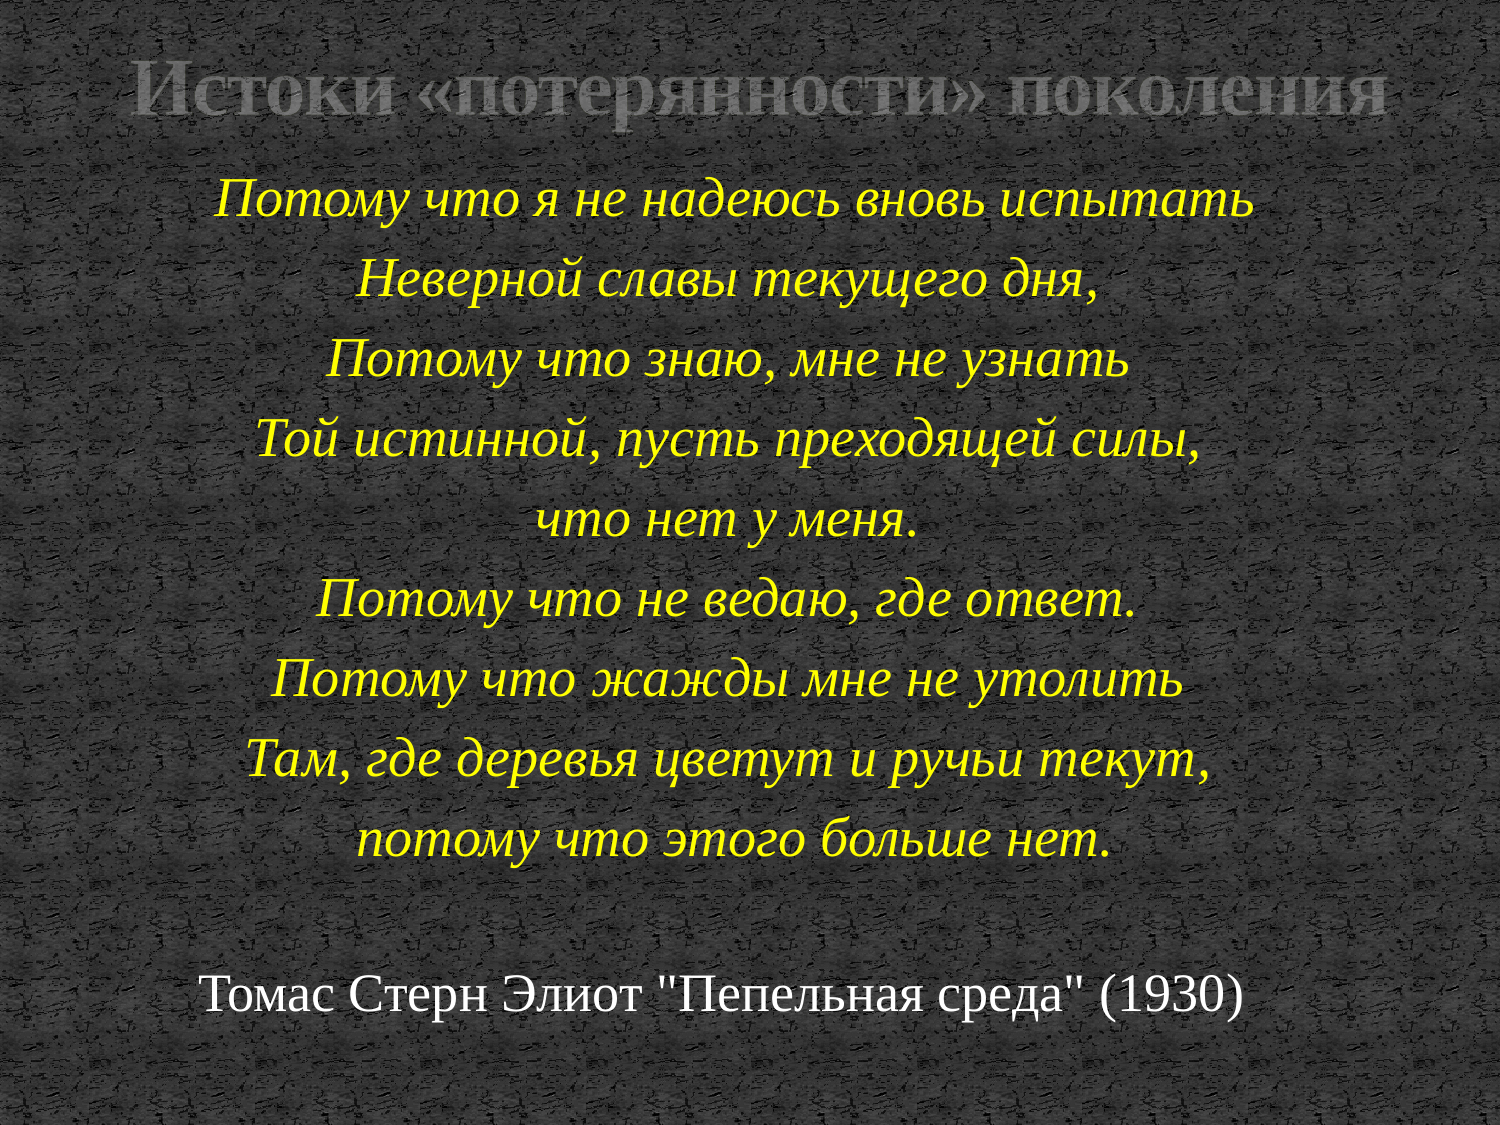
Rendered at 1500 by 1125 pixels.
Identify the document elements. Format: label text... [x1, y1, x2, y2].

title Истоки «потерянности» поколения [81, 23, 1437, 140]
list Потому что я не надеюсь вновь испытать Неверной славы текущего дня, Потому что знаю, мне не узнать Той истинной, пусть преходящей силы, что нет у меня. Потому что не ведаю, где ответ. Потому что жажды мне не утолить Там, где деревья цветут и ручьи текут, потому что этого больше нет. Томас Стерн Элиот "Пепельная среда" (1930) [35, 152, 1436, 1090]
